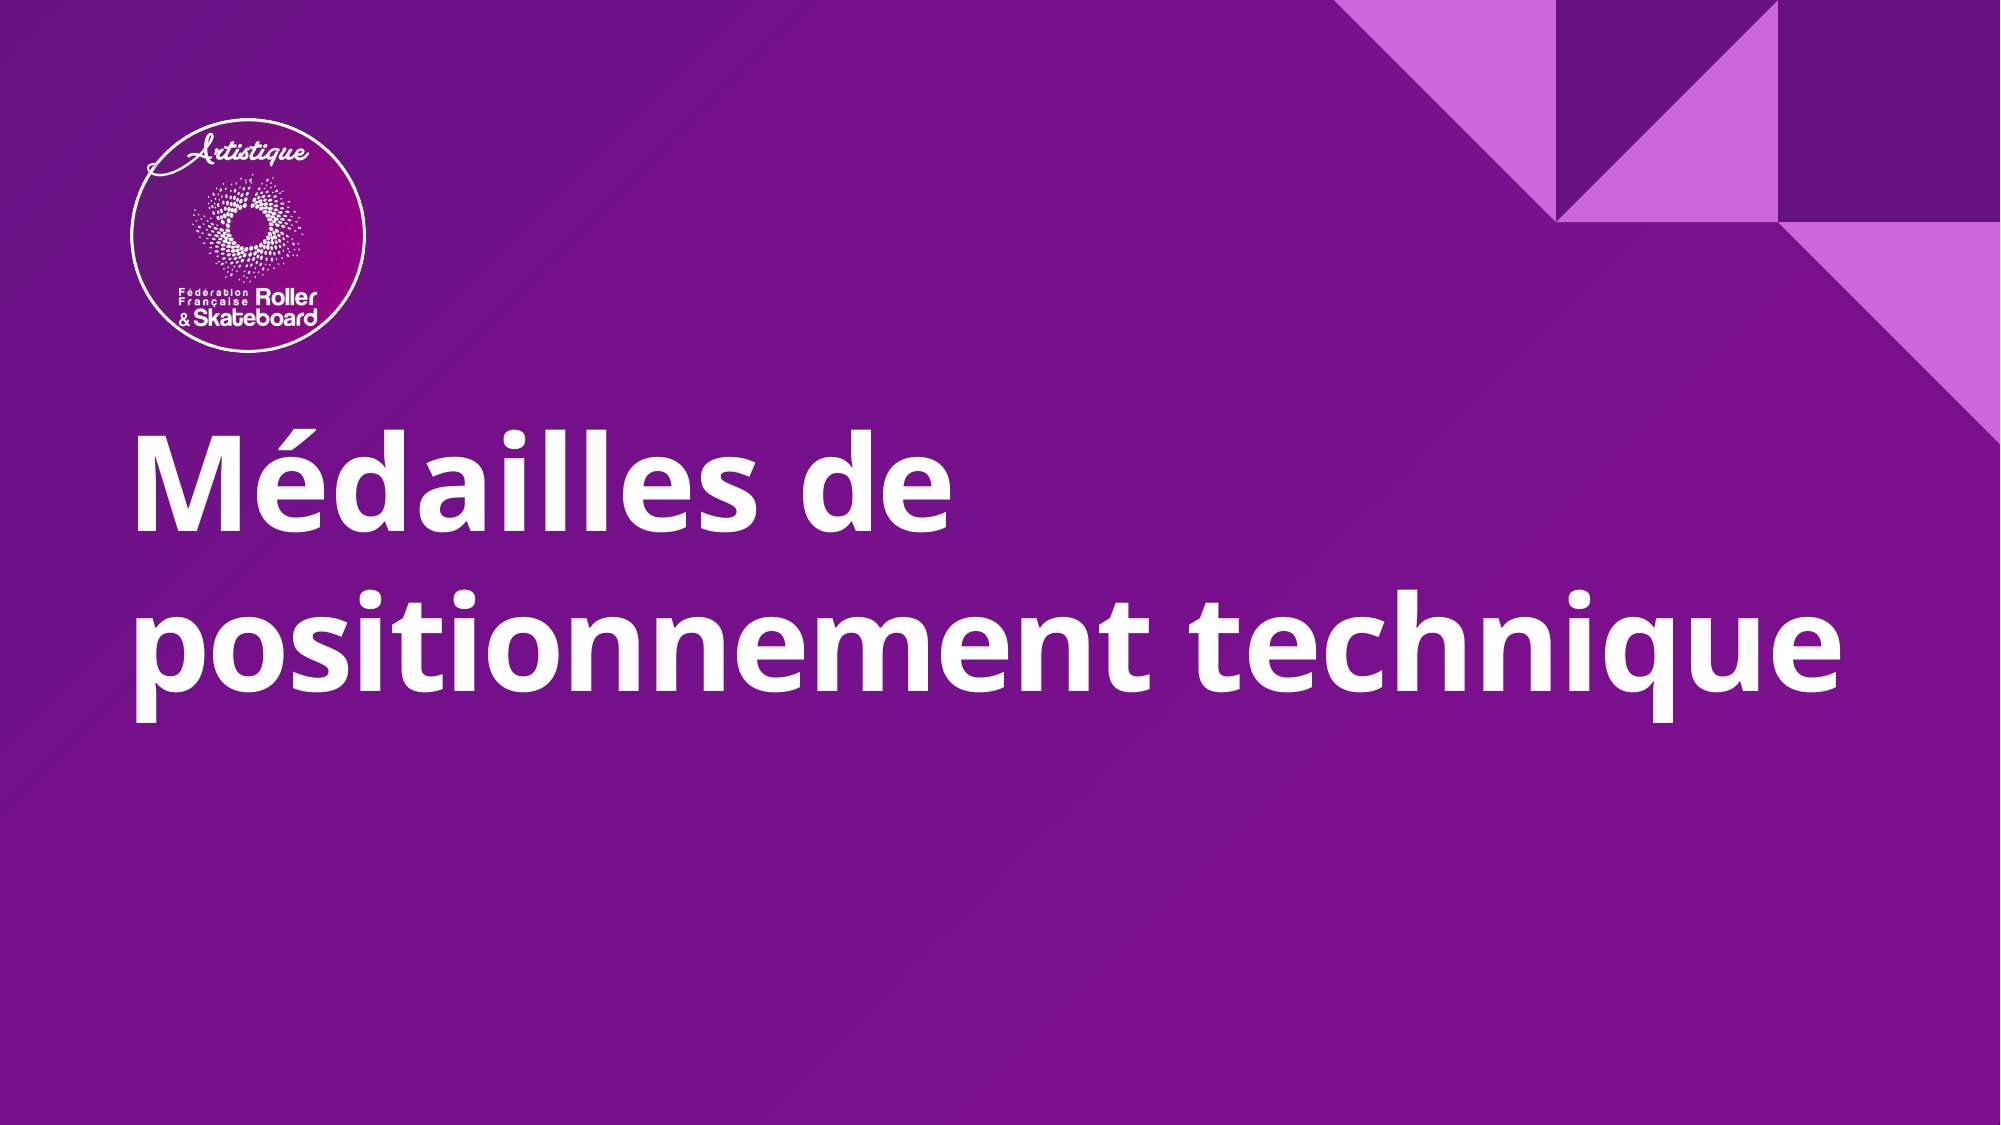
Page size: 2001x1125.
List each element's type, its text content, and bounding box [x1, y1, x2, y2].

picture [0, 0, 2000, 1125]
title Médailles de positionnement technique [123, 395, 1863, 719]
